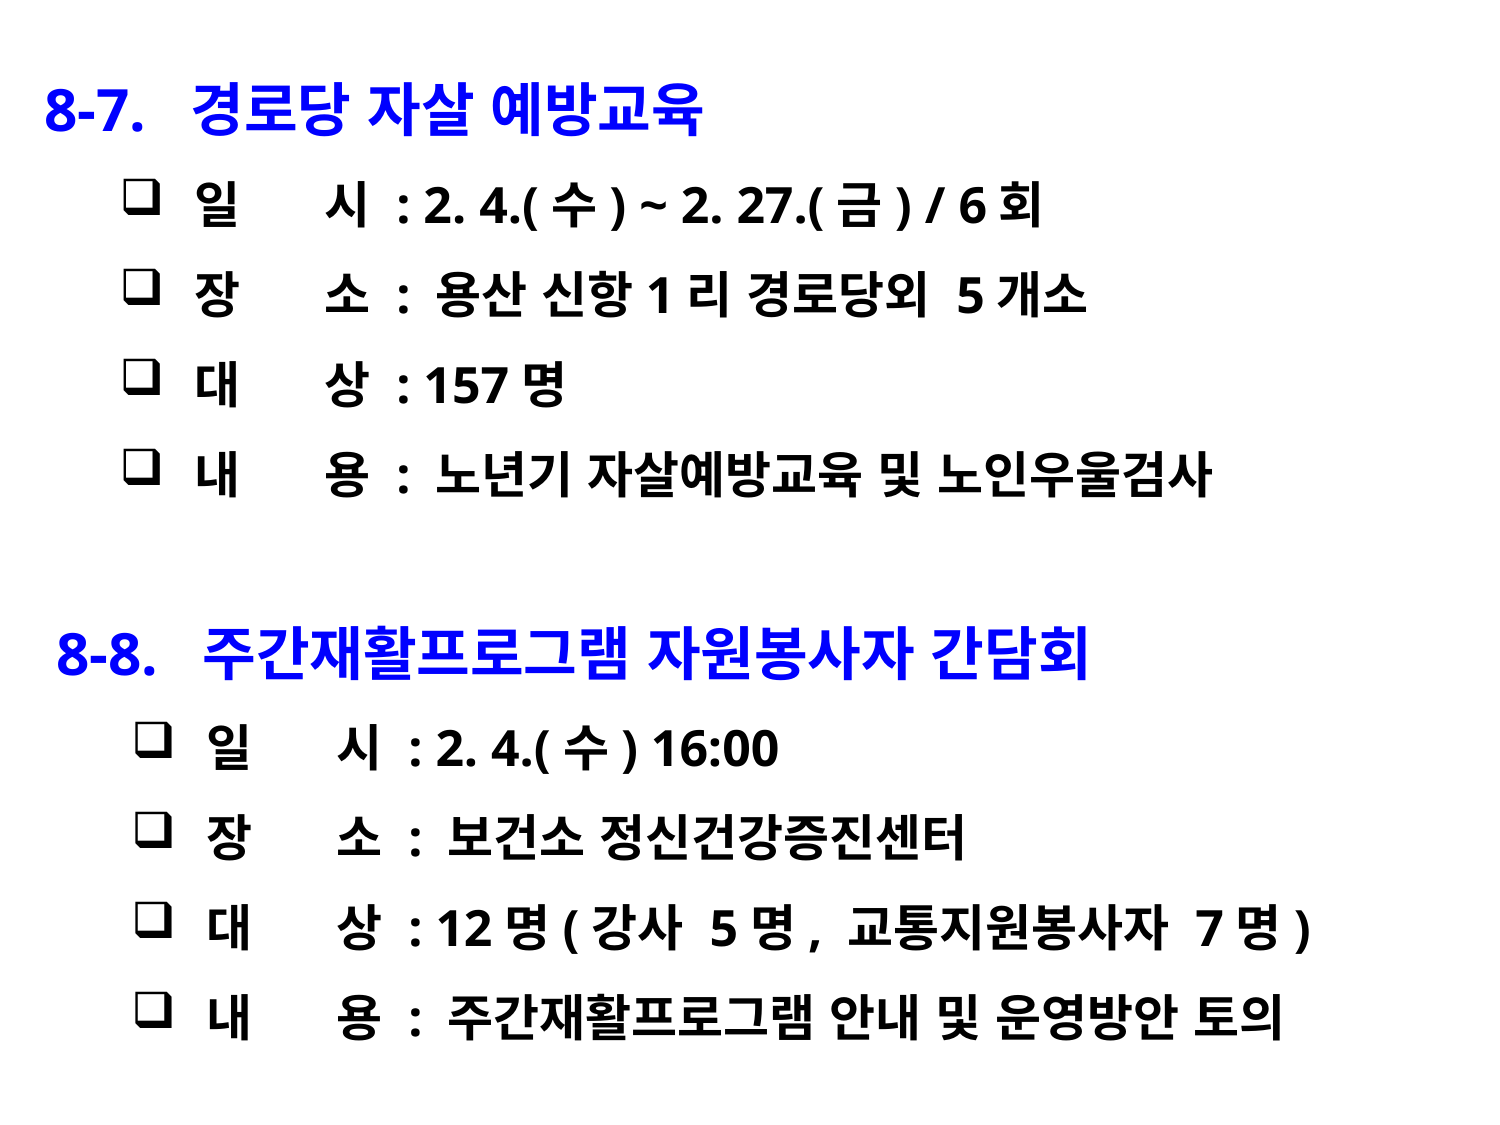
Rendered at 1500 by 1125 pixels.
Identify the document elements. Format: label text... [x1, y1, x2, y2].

text_box 8-8. 주간재활프로그램 자원봉사자 간담회 일 시 : 2. 4.(수) 16:00 장 소 : 보건소 정신건강증진센터 대 상 : 12명(강사 5명, 교통지원봉사자 7명) 내 용 : 주간재활프로그램 안내 및 운영방안 토의 [41, 574, 1471, 1066]
text_box 8-7. 경로당 자살 예방교육 일 시 : 2. 4.(수) ~ 2. 27.(금) / 6회 장 소 : 용산 신항1리 경로당외 5개소 대 상 : 157명 내 용 : 노년기 자살예방교육 및 노인우울검사 [29, 30, 1459, 523]
